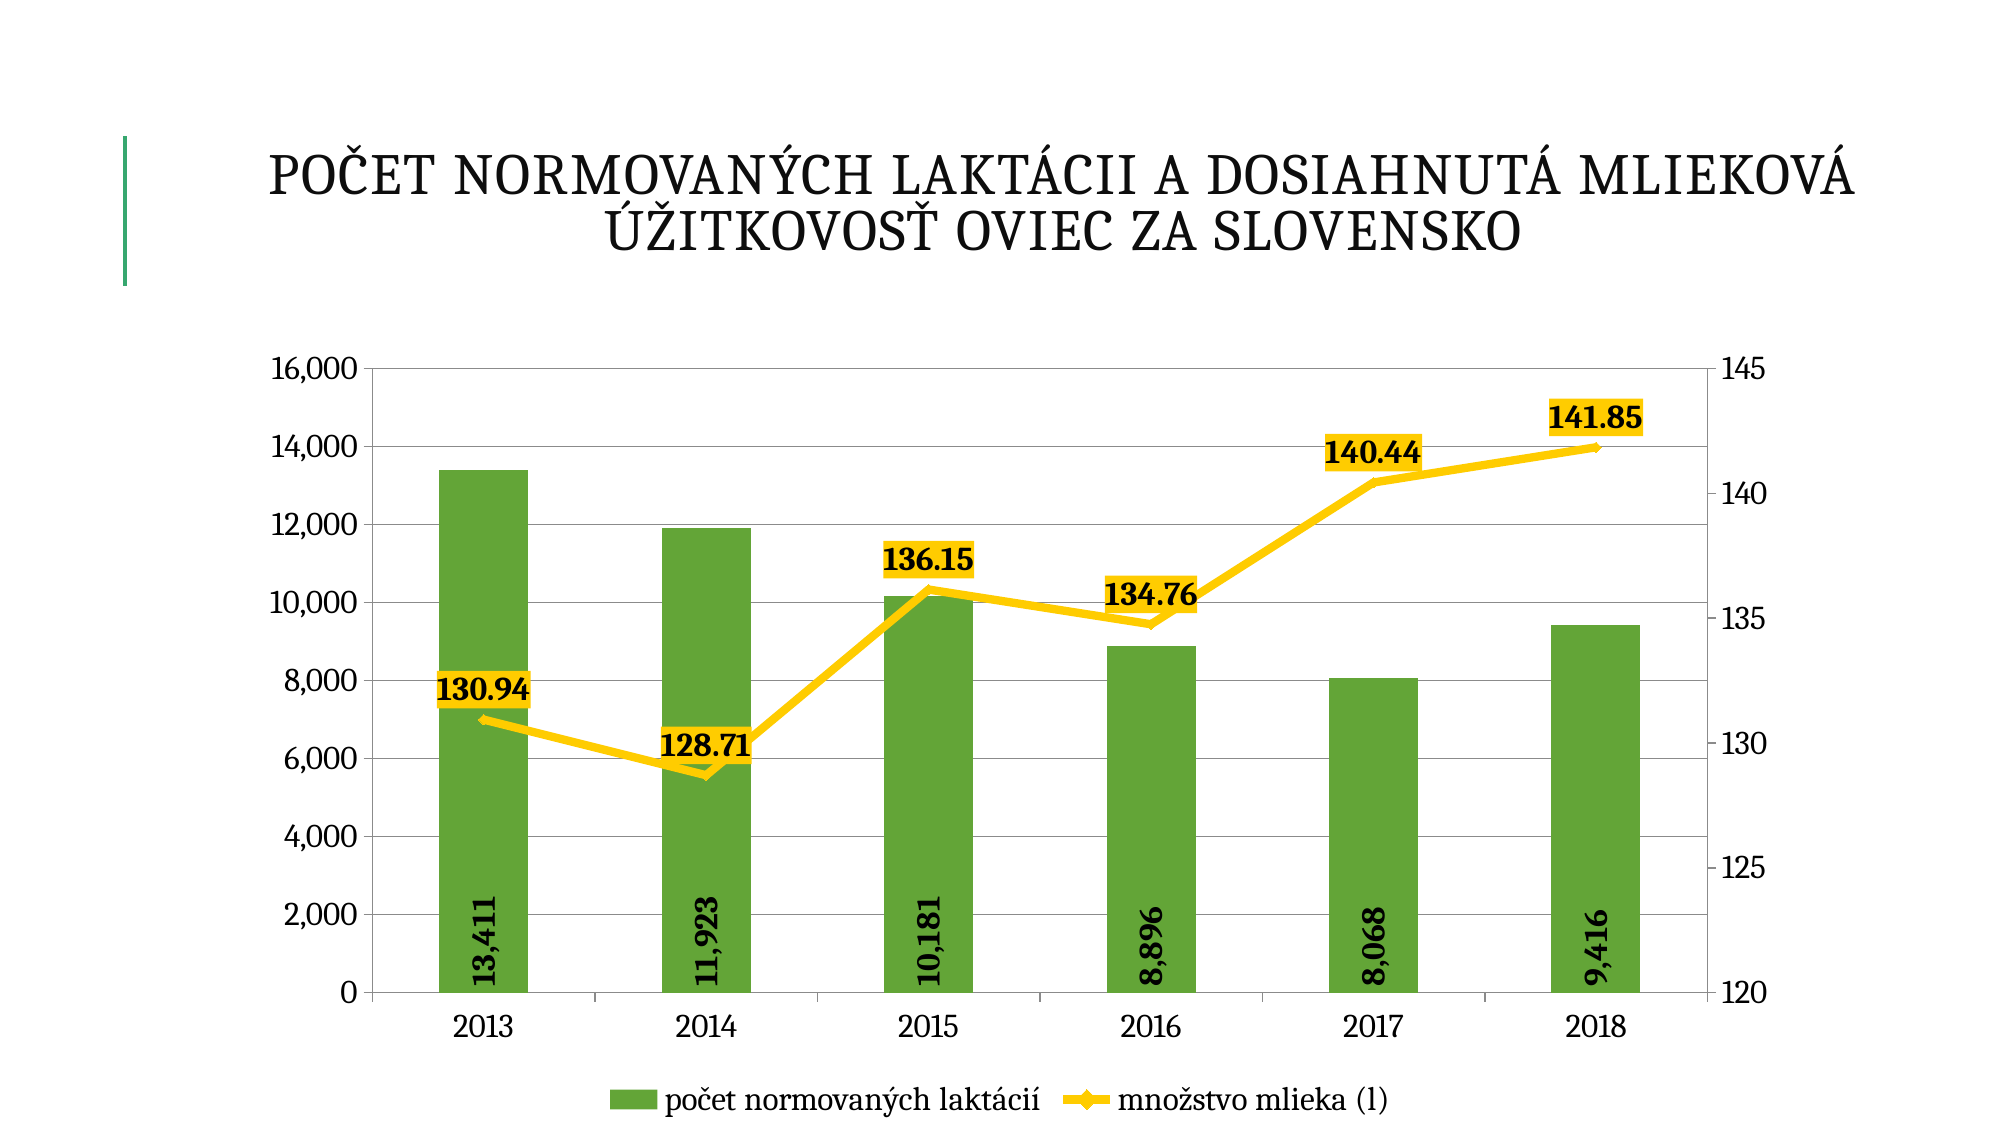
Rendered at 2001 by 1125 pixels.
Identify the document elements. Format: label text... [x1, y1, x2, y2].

title Počet normovaných laktácii a dosiahnutá mlieková úžitkovosť Oviec za Slovensko [168, 130, 1960, 281]
chart [172, 327, 1827, 1125]
